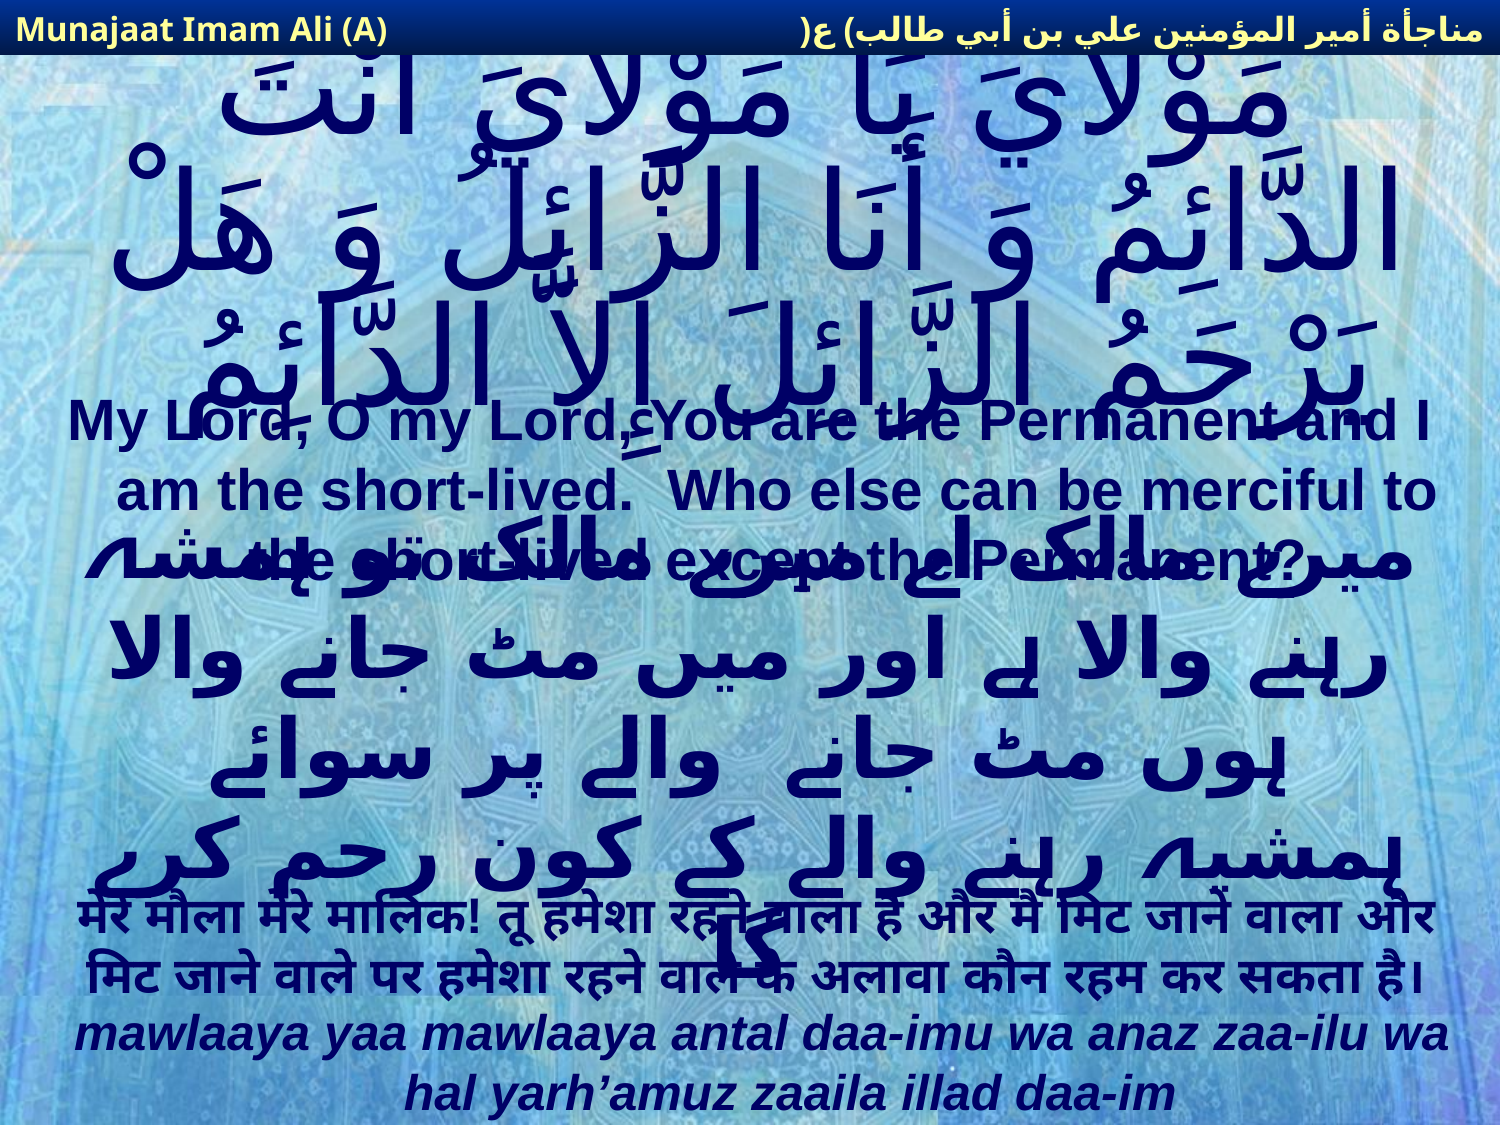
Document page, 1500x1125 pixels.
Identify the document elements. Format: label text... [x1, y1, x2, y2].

text_box مناجأة أمير المؤمنين علي بن أبي طالب) ع( [757, 0, 1500, 55]
picture [0, 55, 1500, 1125]
text_box میرے مالک اے میرے مالک تو ہمشہ رہنے والا ہے اور میں مٹ جانے والا ہوں مٹ جانے والے پر سوائے ہمشیہ رہنے والے کے کون رحم کرے گا [50, 714, 1450, 775]
title مَوْلاَيَ يَا مَوْلاَيَ أَنْتَ الدَّائِمُ وَ أَنَا الزَّائِلُ وَ هَلْ يَرْحَمُ الزَّائِلَ إِلاَّ الدَّائِمُ‏ [37, 109, 1475, 351]
text_box mawlaaya yaa mawlaaya antal daa-imu wa anaz zaa-ilu wa hal yarh’amuz zaaila illad daa-im [49, 1025, 1475, 1081]
subtitle My Lord, O my Lord, You are the Permanent and I am the short-lived. Who else can be merciful to the short-lived except the Permanent? [37, 375, 1463, 663]
text_box मेरे मौला मेरे मालिक! तू हमेशा रहने वाला है और मैं मिट जाने वाला और मिट जाने वाले पर हमेशा रहने वाले के अलावा कौन रहम कर सकता है। [24, 862, 1488, 1025]
text_box Munajaat Imam Ali (A) [0, 0, 757, 55]
